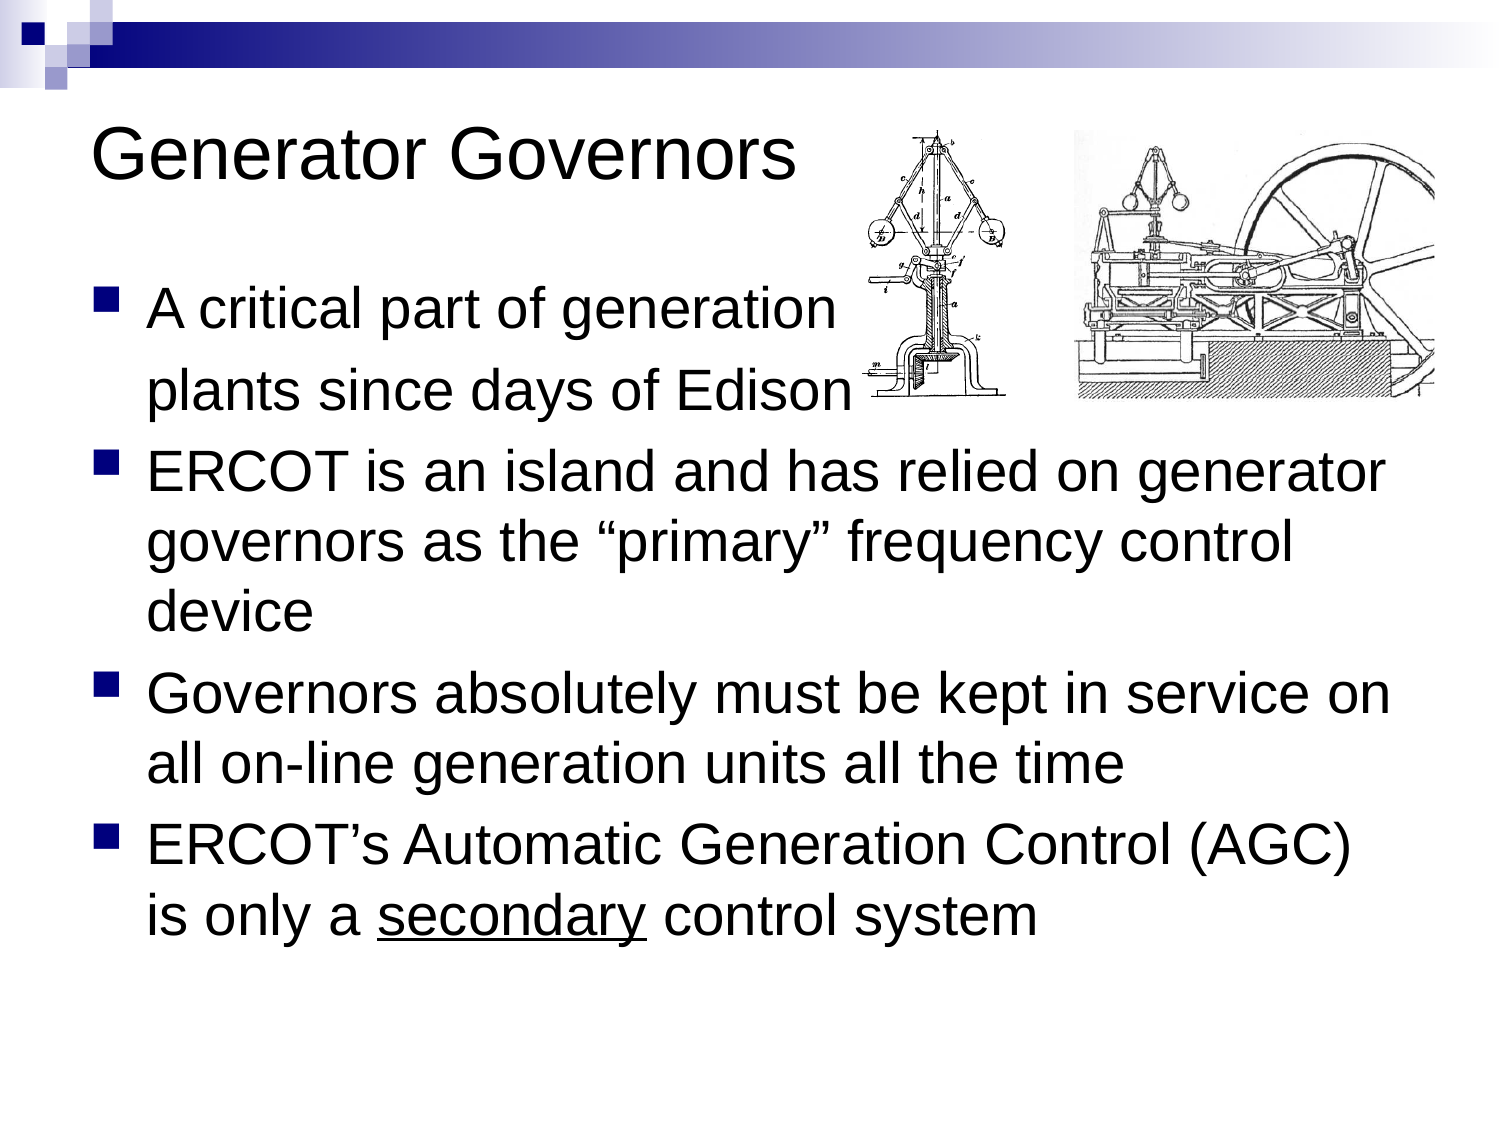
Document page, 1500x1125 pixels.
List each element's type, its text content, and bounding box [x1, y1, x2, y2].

title Generator Governors [75, 75, 1213, 225]
picture [862, 124, 1435, 413]
list A critical part of generation plants since days of Edison ERCOT is an island and has relied on generator governors as the “primary” frequency control device Governors absolutely must be kept in service on all on-line generation units all the time ERCOT’s Automatic Generation Control (AGC) is only a secondary control system [75, 262, 1425, 1013]
